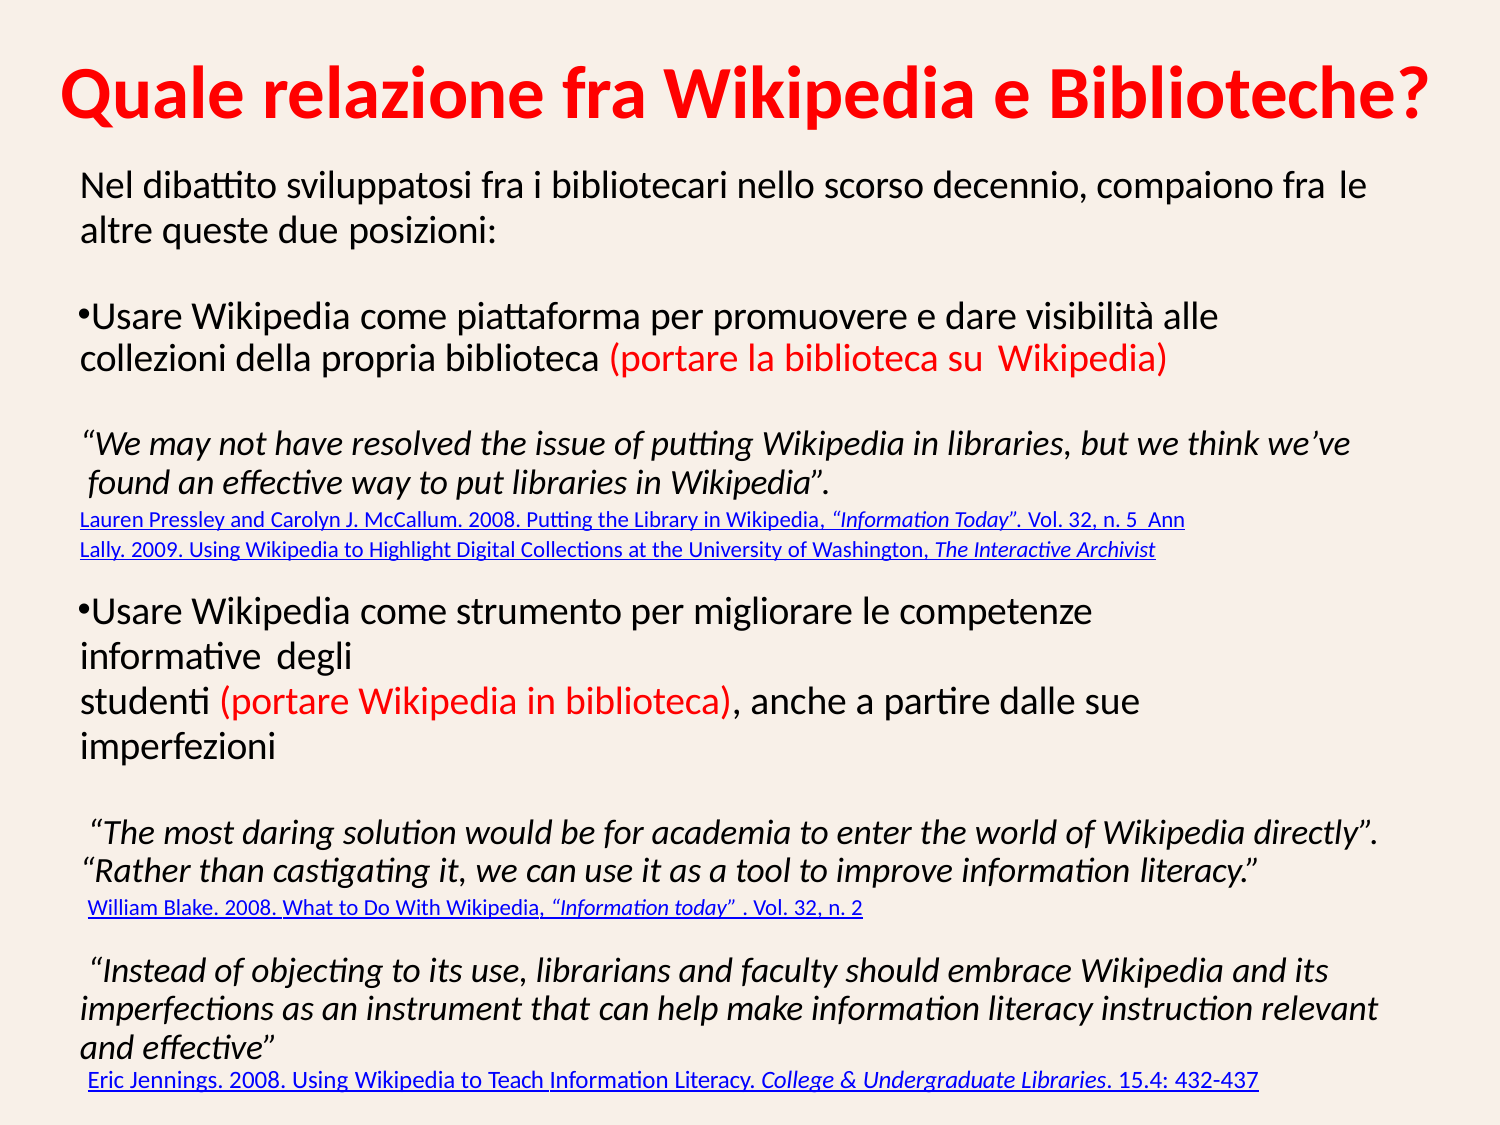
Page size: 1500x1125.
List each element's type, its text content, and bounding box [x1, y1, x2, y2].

title Quale relazione fra Wikipedia e Biblioteche? [58, 41, 1440, 232]
text_box Nel dibattito sviluppatosi fra i bibliotecari nello scorso decennio, compaiono fra le altre queste due posizioni: Usare Wikipedia come piattaforma per promuovere e dare visibilità alle collezioni della propria biblioteca (portare la biblioteca su Wikipedia) “We may not have resolved the issue of putting Wikipedia in libraries, but we think we’ve found an effective way to put libraries in Wikipedia”. Lauren Pressley and Carolyn J. McCallum. 2008. Putting the Library in Wikipedia, “Information Today”. Vol. 32, n. 5 Ann Lally. 2009. Using Wikipedia to Highlight Digital Collections at the University of Washington, The Interactive Archivist Usare Wikipedia come strumento per migliorare le competenze informative degli studenti (portare Wikipedia in biblioteca), anche a partire dalle sue imperfezioni “The most daring solution would be for academia to enter the world of Wikipedia directly”. “Rather than castigating it, we can use it as a tool to improve information literacy.” William Blake. 2008. What to Do With Wikipedia, “Information today” . Vol. 32, n. 2 “Instead of objecting to its use, librarians and faculty should embrace Wikipedia and its imperfections as an instrument that can help make information literacy instruction relevant and effective” Eric Jennings. 2008. Using Wikipedia to Teach Information Literacy. College & Undergraduate Libraries. 15.4: 432-437 [77, 159, 1401, 1094]
